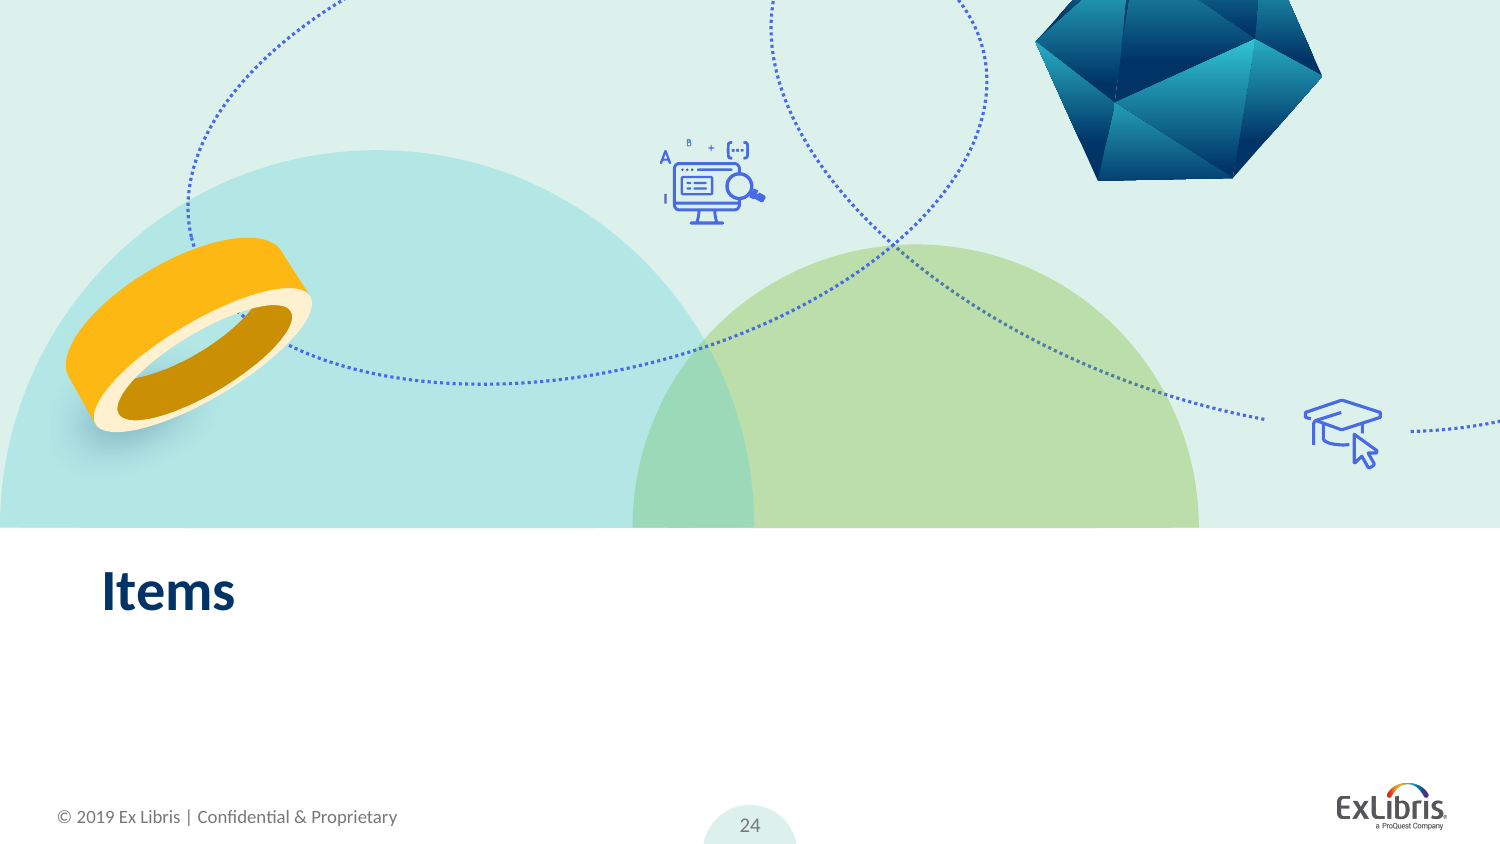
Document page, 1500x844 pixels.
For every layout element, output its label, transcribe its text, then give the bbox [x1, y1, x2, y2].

title Items [86, 544, 1152, 749]
slide_number 24 [705, 793, 795, 844]
picture [1337, 783, 1447, 830]
